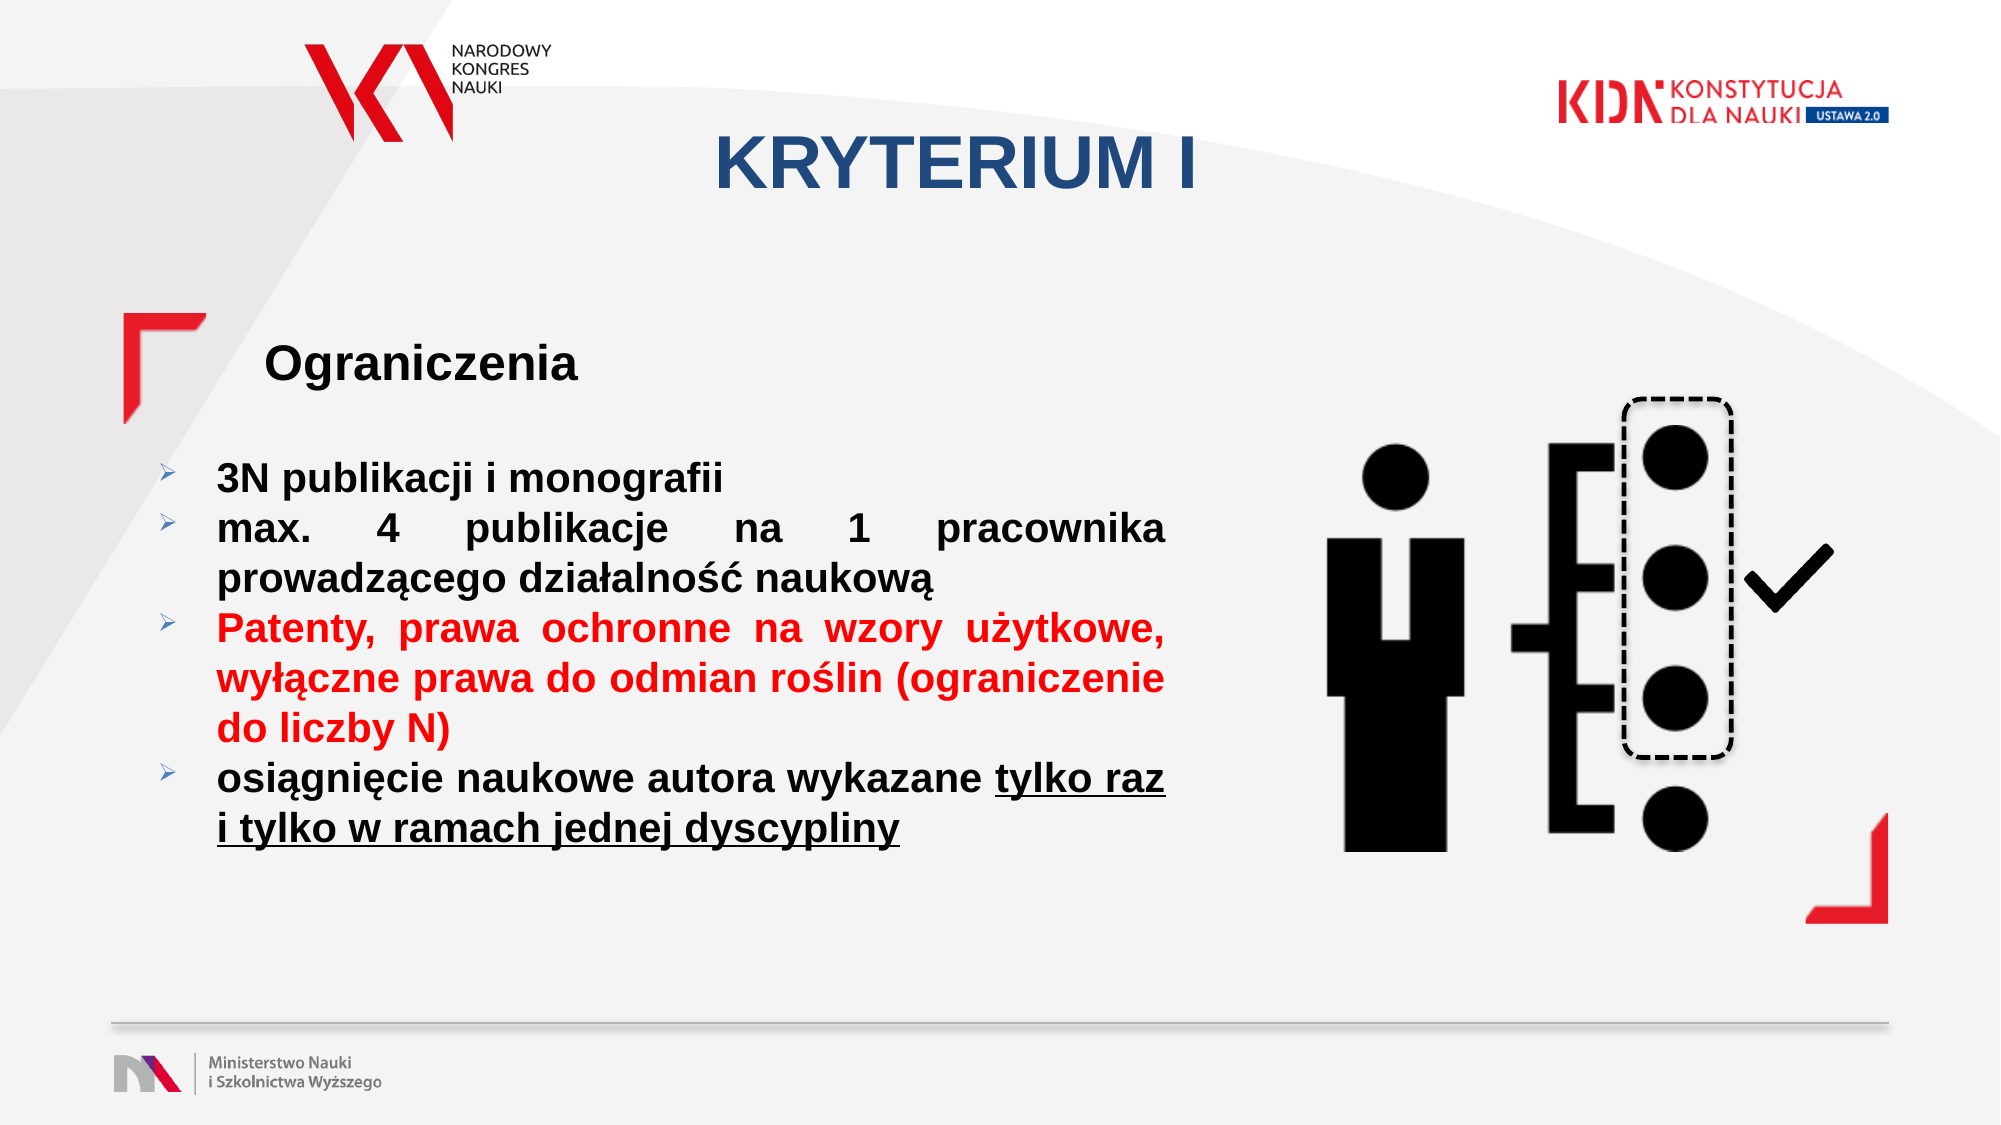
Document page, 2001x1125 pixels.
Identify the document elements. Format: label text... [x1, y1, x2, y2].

text_box [1623, 398, 1732, 424]
picture [0, 0, 2001, 1125]
title KRYTERIUM I [563, 73, 1350, 212]
list Ograniczenia 3N publikacji i monografii max. 4 publikacje na 1 pracownika prowadzącego działalność naukową Patenty, prawa ochronne na wzory użytkowe, wyłączne prawa do odmian roślin (ograniczenie do liczby N) osiągnięcie naukowe autora wykazane tylko raz i tylko w ramach jednej dyscypliny [99, 323, 1181, 967]
